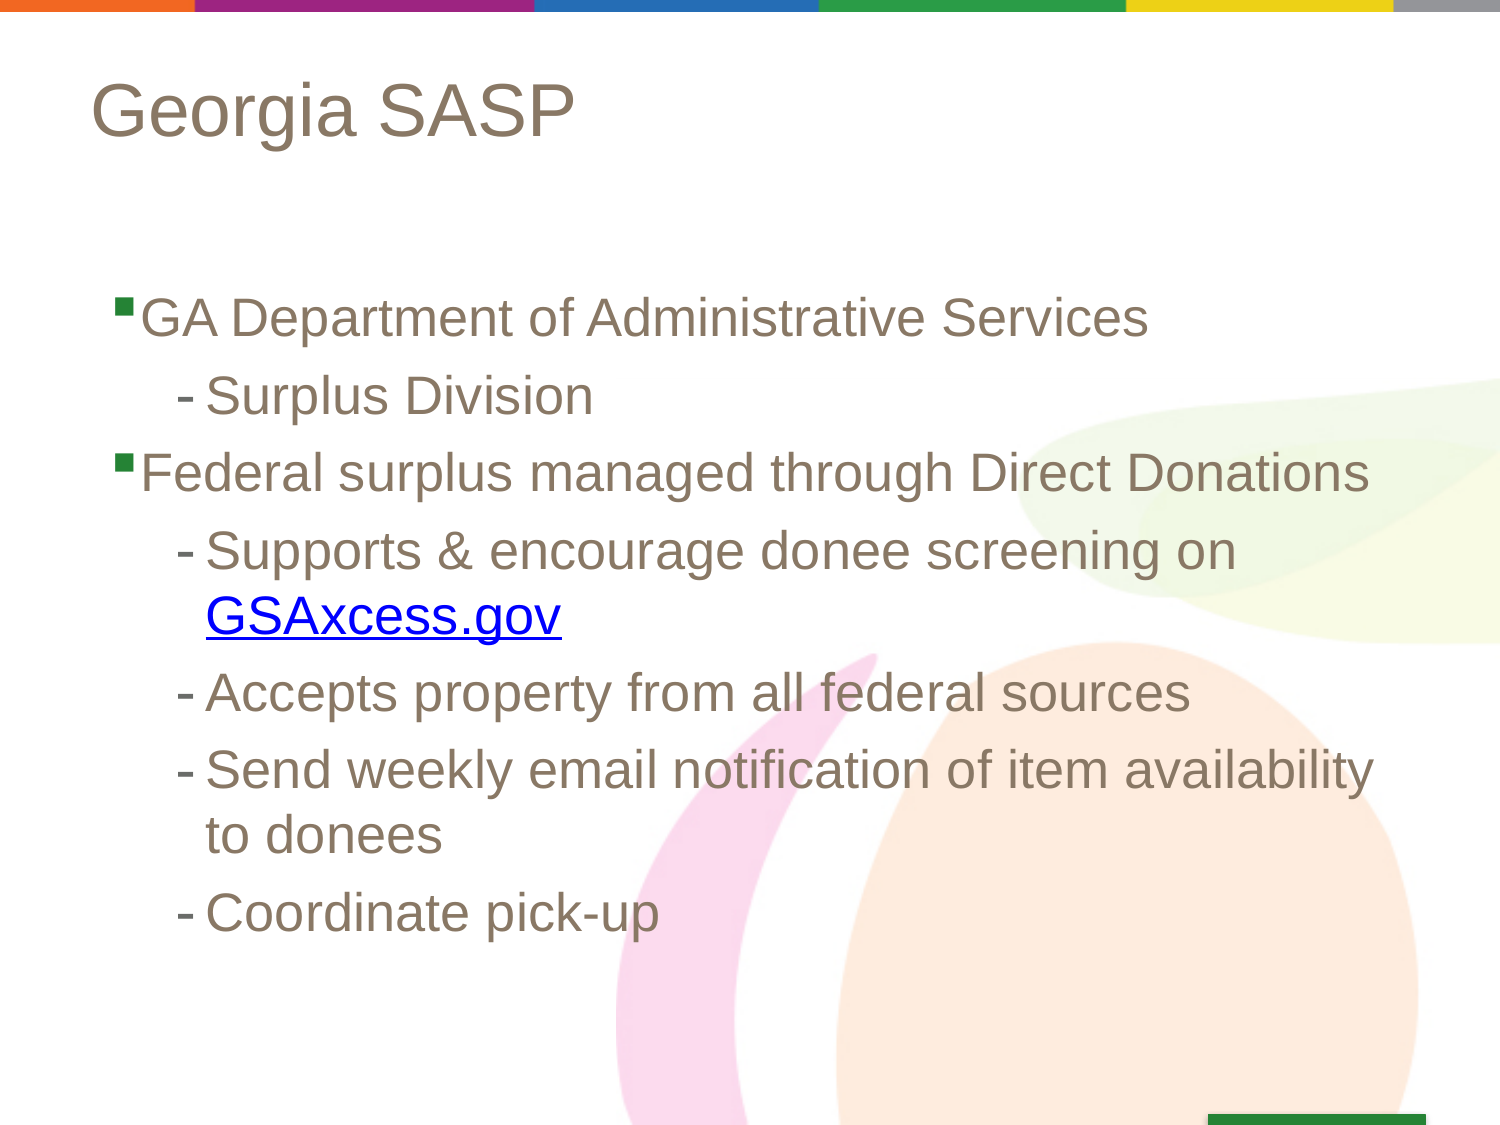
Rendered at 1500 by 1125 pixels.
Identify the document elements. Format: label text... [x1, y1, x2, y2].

list GA Department of Administrative Services Surplus Division Federal surplus managed through Direct Donations Supports & encourage donee screening on GSAxcess.gov Accepts property from all federal sources Send weekly email notification of item availability to donees Coordinate pick-up [68, 275, 1450, 1038]
picture [616, 377, 1500, 1125]
title Georgia SASP [75, 63, 1425, 150]
picture [0, 0, 1500, 12]
